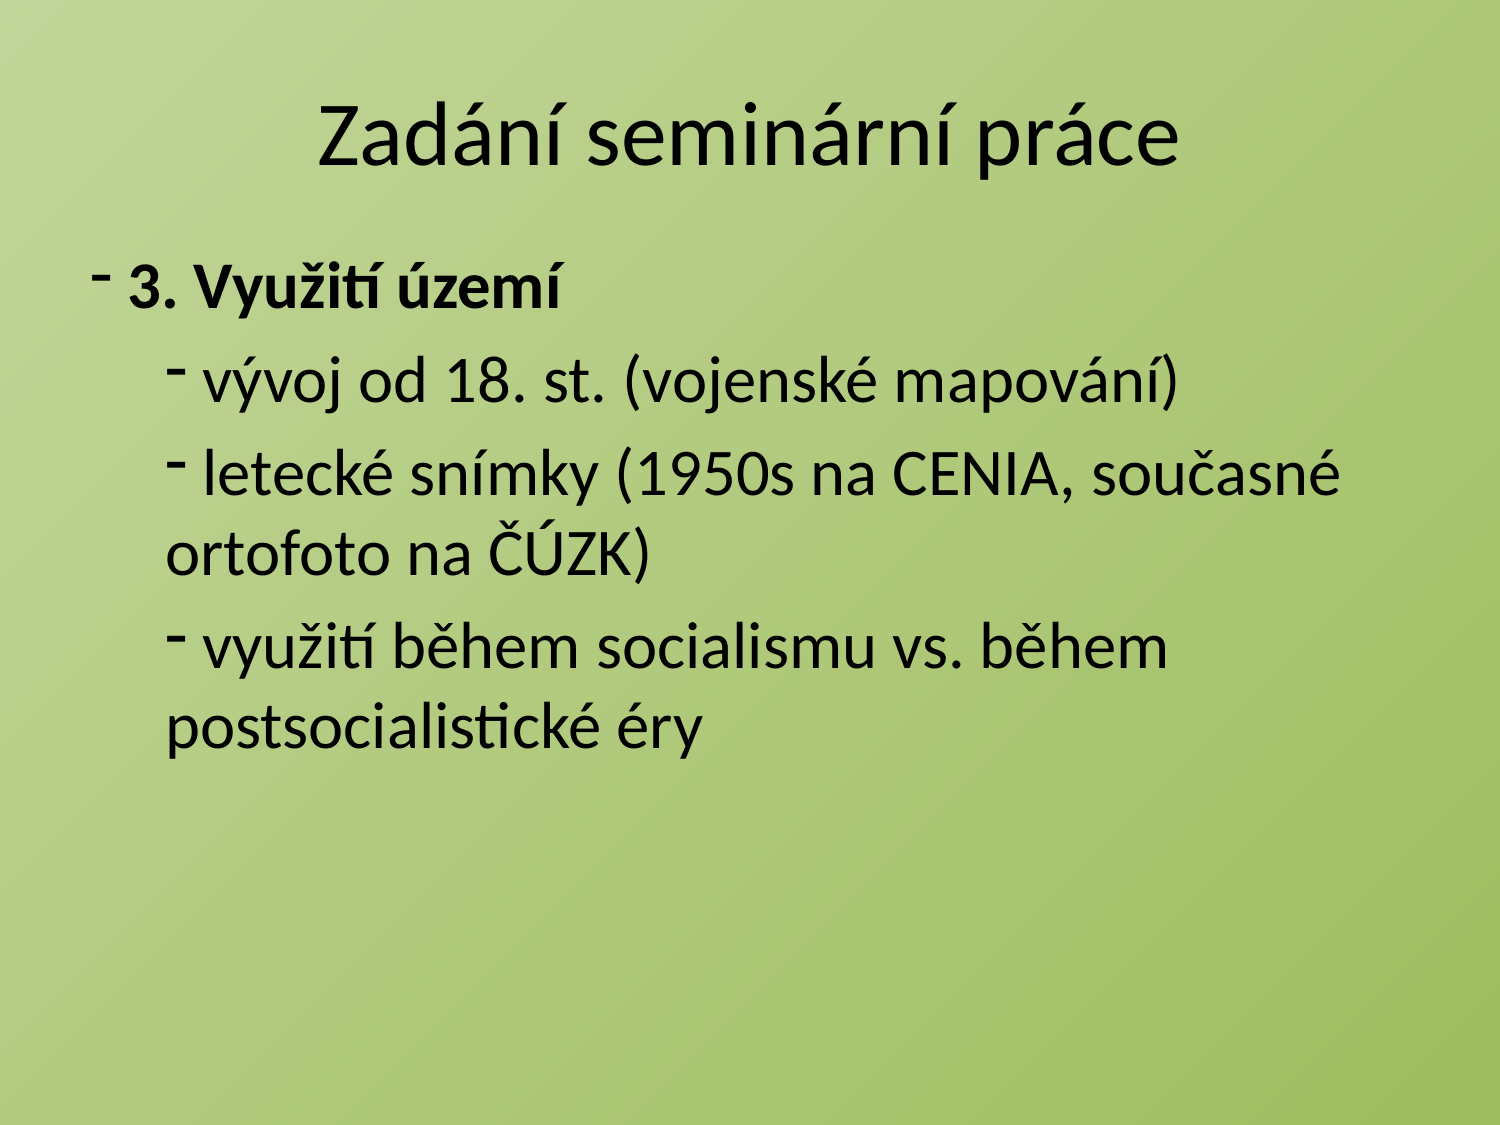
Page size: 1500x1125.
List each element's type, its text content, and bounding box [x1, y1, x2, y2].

subtitle 3. Využití území vývoj od 18. st. (vojenské mapování) letecké snímky (1950s na CENIA, současné ortofoto na ČÚZK) využití během socialismu vs. během postsocialistické éry [0, 234, 1500, 1125]
title Zadání seminární práce [112, 58, 1388, 200]
